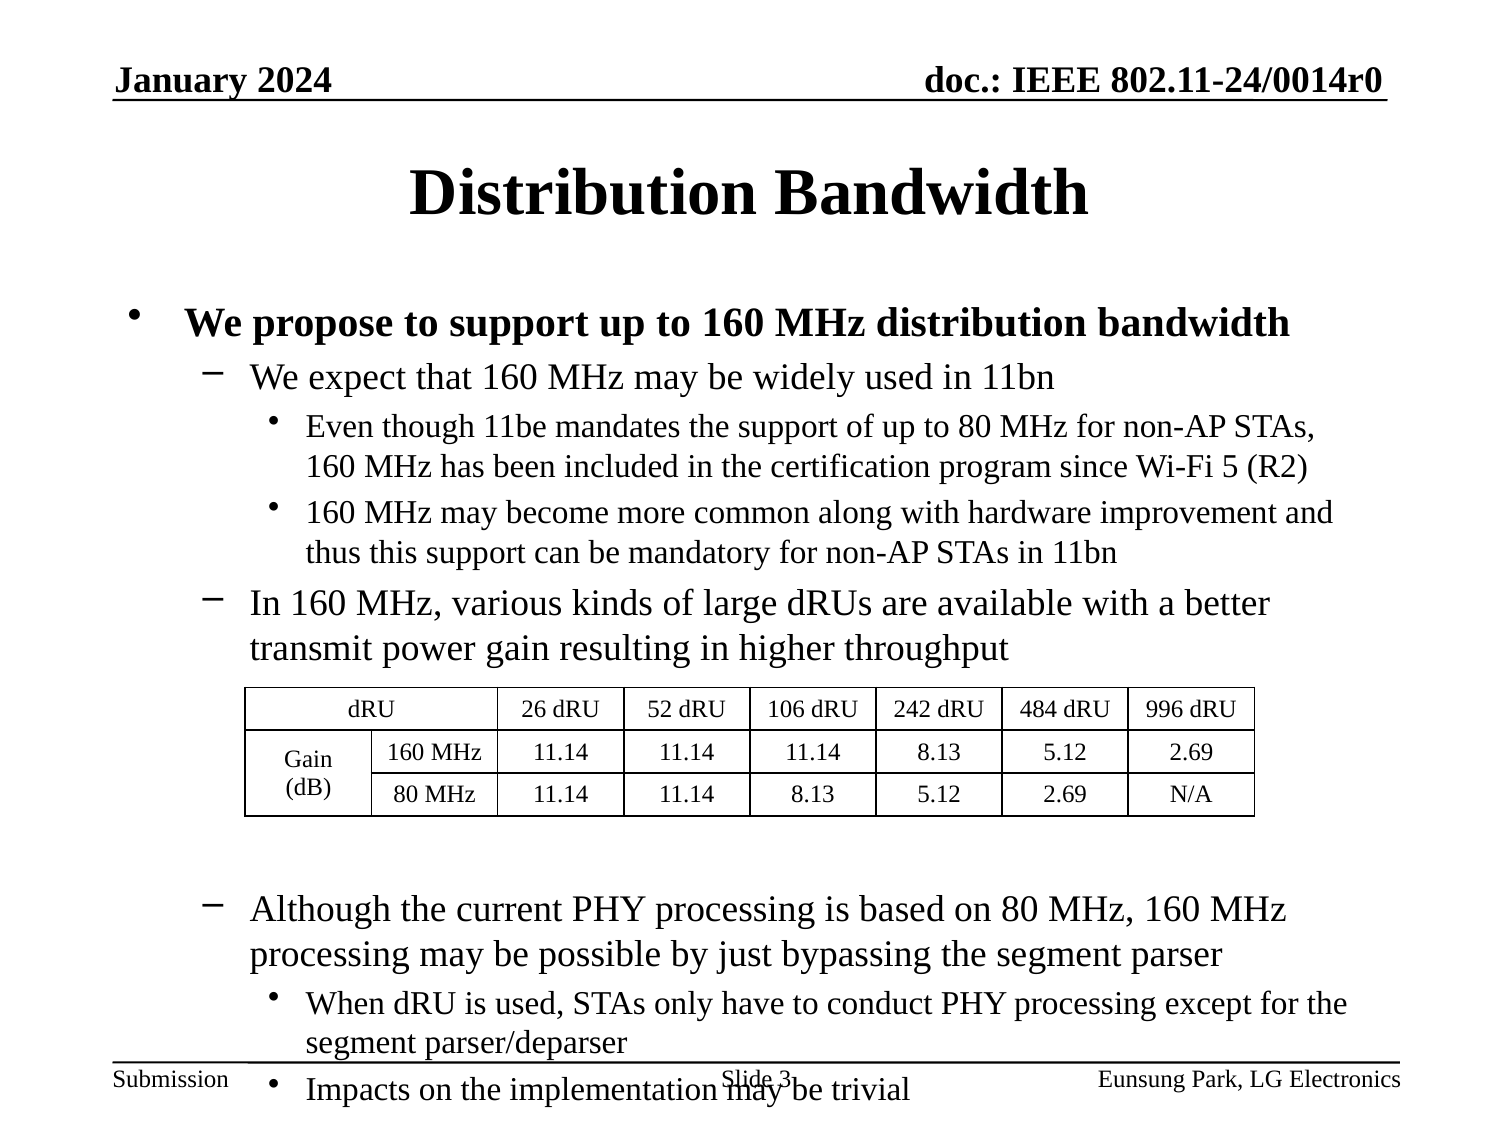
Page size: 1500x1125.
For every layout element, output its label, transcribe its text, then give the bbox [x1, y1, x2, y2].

table_cell 11.14 [498, 774, 623, 815]
table_cell 11.14 [625, 731, 749, 772]
table_cell 8.13 [877, 731, 1001, 772]
table_cell 2.69 [1003, 774, 1127, 815]
table_cell 11.14 [751, 731, 875, 772]
table_header dRU [246, 688, 497, 729]
table_cell 11.14 [498, 731, 623, 772]
table_header 52 dRU [625, 688, 749, 729]
table_cell 5.12 [877, 774, 1001, 815]
title Distribution Bandwidth [112, 112, 1388, 263]
slide_number Slide 3 [712, 1061, 800, 1093]
table_cell 80 MHz [372, 774, 497, 815]
table_cell Gain (dB) [246, 731, 371, 815]
footer Eunsung Park, LG Electronics [1038, 1061, 1402, 1093]
table_cell 5.12 [1003, 731, 1127, 772]
table_header 242 dRU [877, 688, 1001, 729]
table_cell 160 MHz [372, 731, 497, 772]
table_cell 11.14 [625, 774, 749, 815]
table_cell 8.13 [751, 774, 875, 815]
table_header 484 dRU [1003, 688, 1127, 729]
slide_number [114, 54, 335, 101]
table_header 26 dRU [498, 688, 623, 729]
table_cell N/A [1129, 774, 1254, 815]
list We propose to support up to 160 MHz distribution bandwidth We expect that 160 MHz may be widely used in 11bn Even though 11be mandates the support of up to 80 MHz for non-AP STAs, 160 MHz has been included in the certification program since Wi-Fi 5 (R2) 160 MHz may become more common along with hardware improvement and thus this support can be mandatory for non-AP STAs in 11bn In 160 MHz, various kinds of large dRUs are available with a better transmit power gain resulting in higher throughput Although the current PHY processing is based on 80 MHz, 160 MHz processing may be possible by just bypassing the segment parser When dRU is used, STAs only have to conduct PHY processing except for the segment parser/deparser Impacts on the implementation may be trivial [112, 287, 1388, 1000]
table_header 106 dRU [751, 688, 875, 729]
table_header 996 dRU [1129, 688, 1254, 729]
table_cell 2.69 [1129, 731, 1254, 772]
